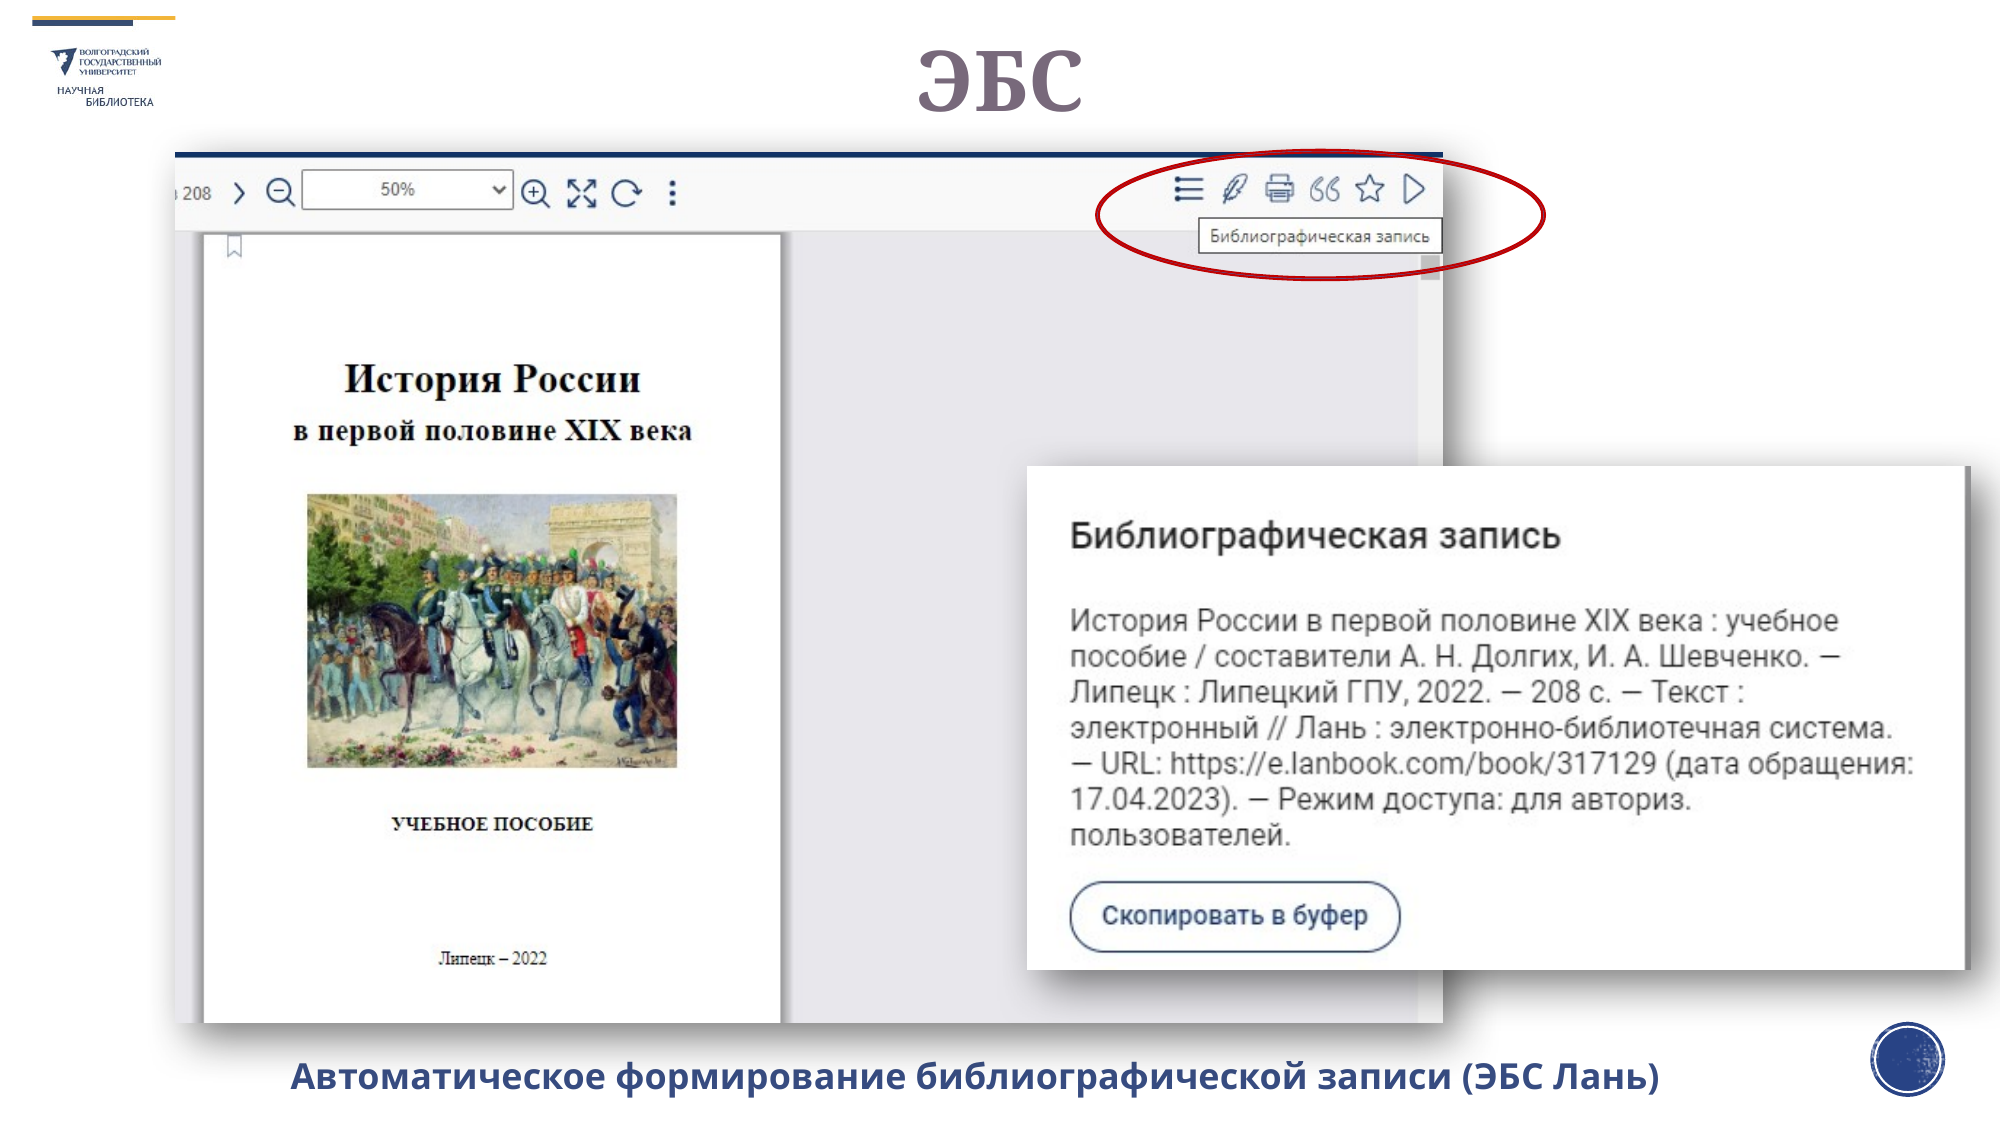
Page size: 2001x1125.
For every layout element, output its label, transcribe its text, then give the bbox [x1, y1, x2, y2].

picture [32, 16, 176, 120]
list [178, 154, 1441, 1020]
text_box [1443, 159, 1547, 271]
list Автоматическое формирование библиографической записи (ЭБС Лань) [275, 1037, 1705, 1120]
text_box [1250, 148, 1391, 152]
title ЭБС [175, 31, 1826, 138]
picture [1030, 466, 1971, 970]
